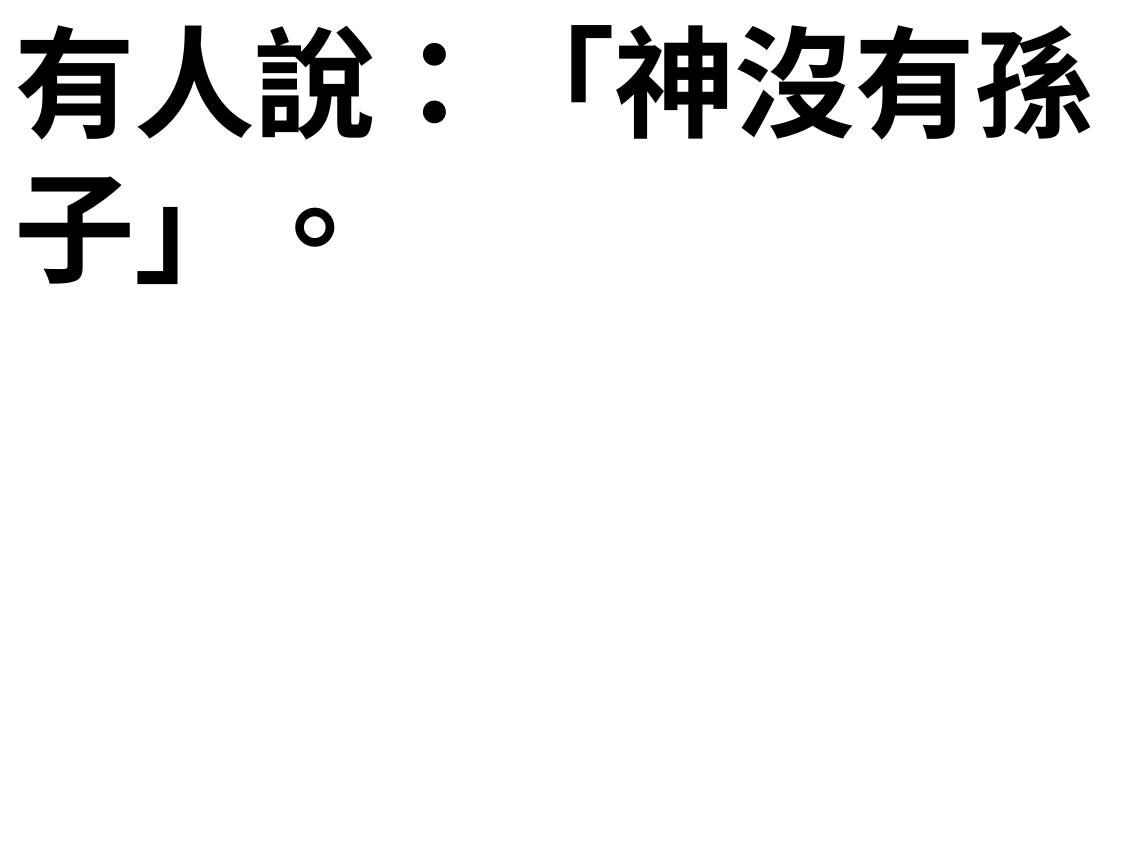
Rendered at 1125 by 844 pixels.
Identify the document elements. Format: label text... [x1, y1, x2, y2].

text_box 有人說：「神沒有孫子」。 [0, 0, 1125, 450]
